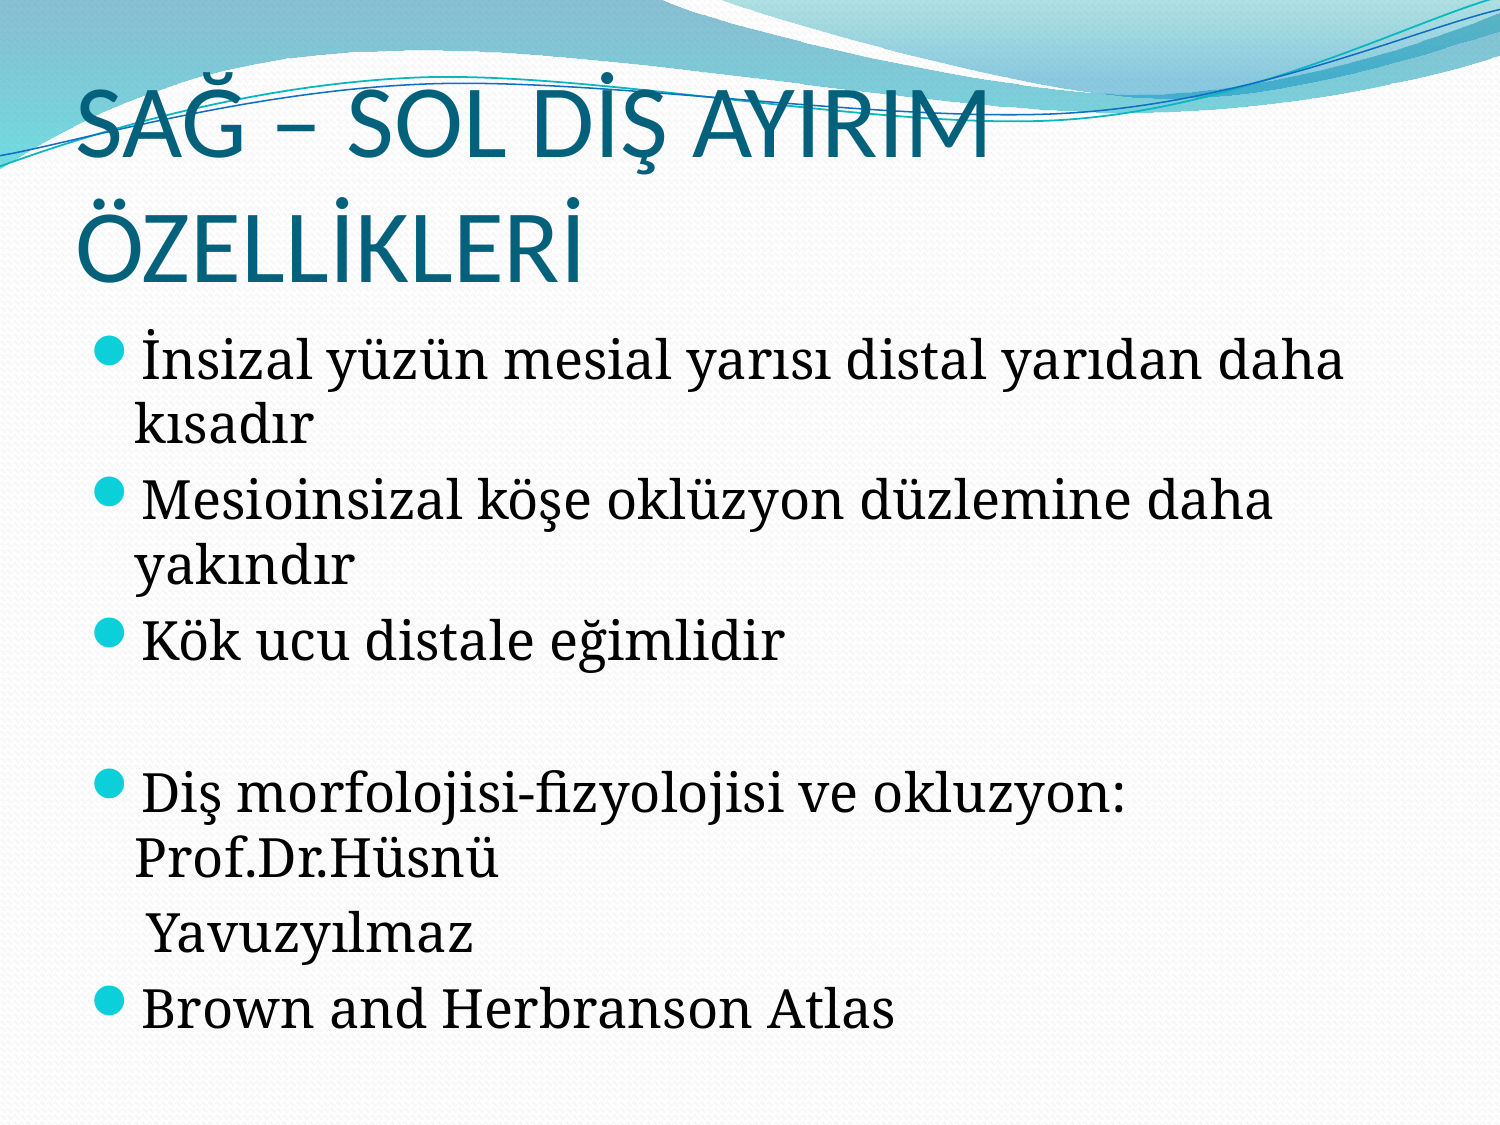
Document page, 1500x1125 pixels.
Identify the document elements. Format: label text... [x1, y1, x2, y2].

list İnsizal yüzün mesial yarısı distal yarıdan daha kısadır Mesioinsizal köşe oklüzyon düzlemine daha yakındır Kök ucu distale eğimlidir Diş morfolojisi-fizyolojisi ve okluzyon: Prof.Dr.Hüsnü Yavuzyılmaz Brown and Herbranson Atlas [74, 317, 1426, 1038]
title SAĞ – SOL DİŞ AYIRIM ÖZELLİKLERİ [74, 115, 1426, 304]
